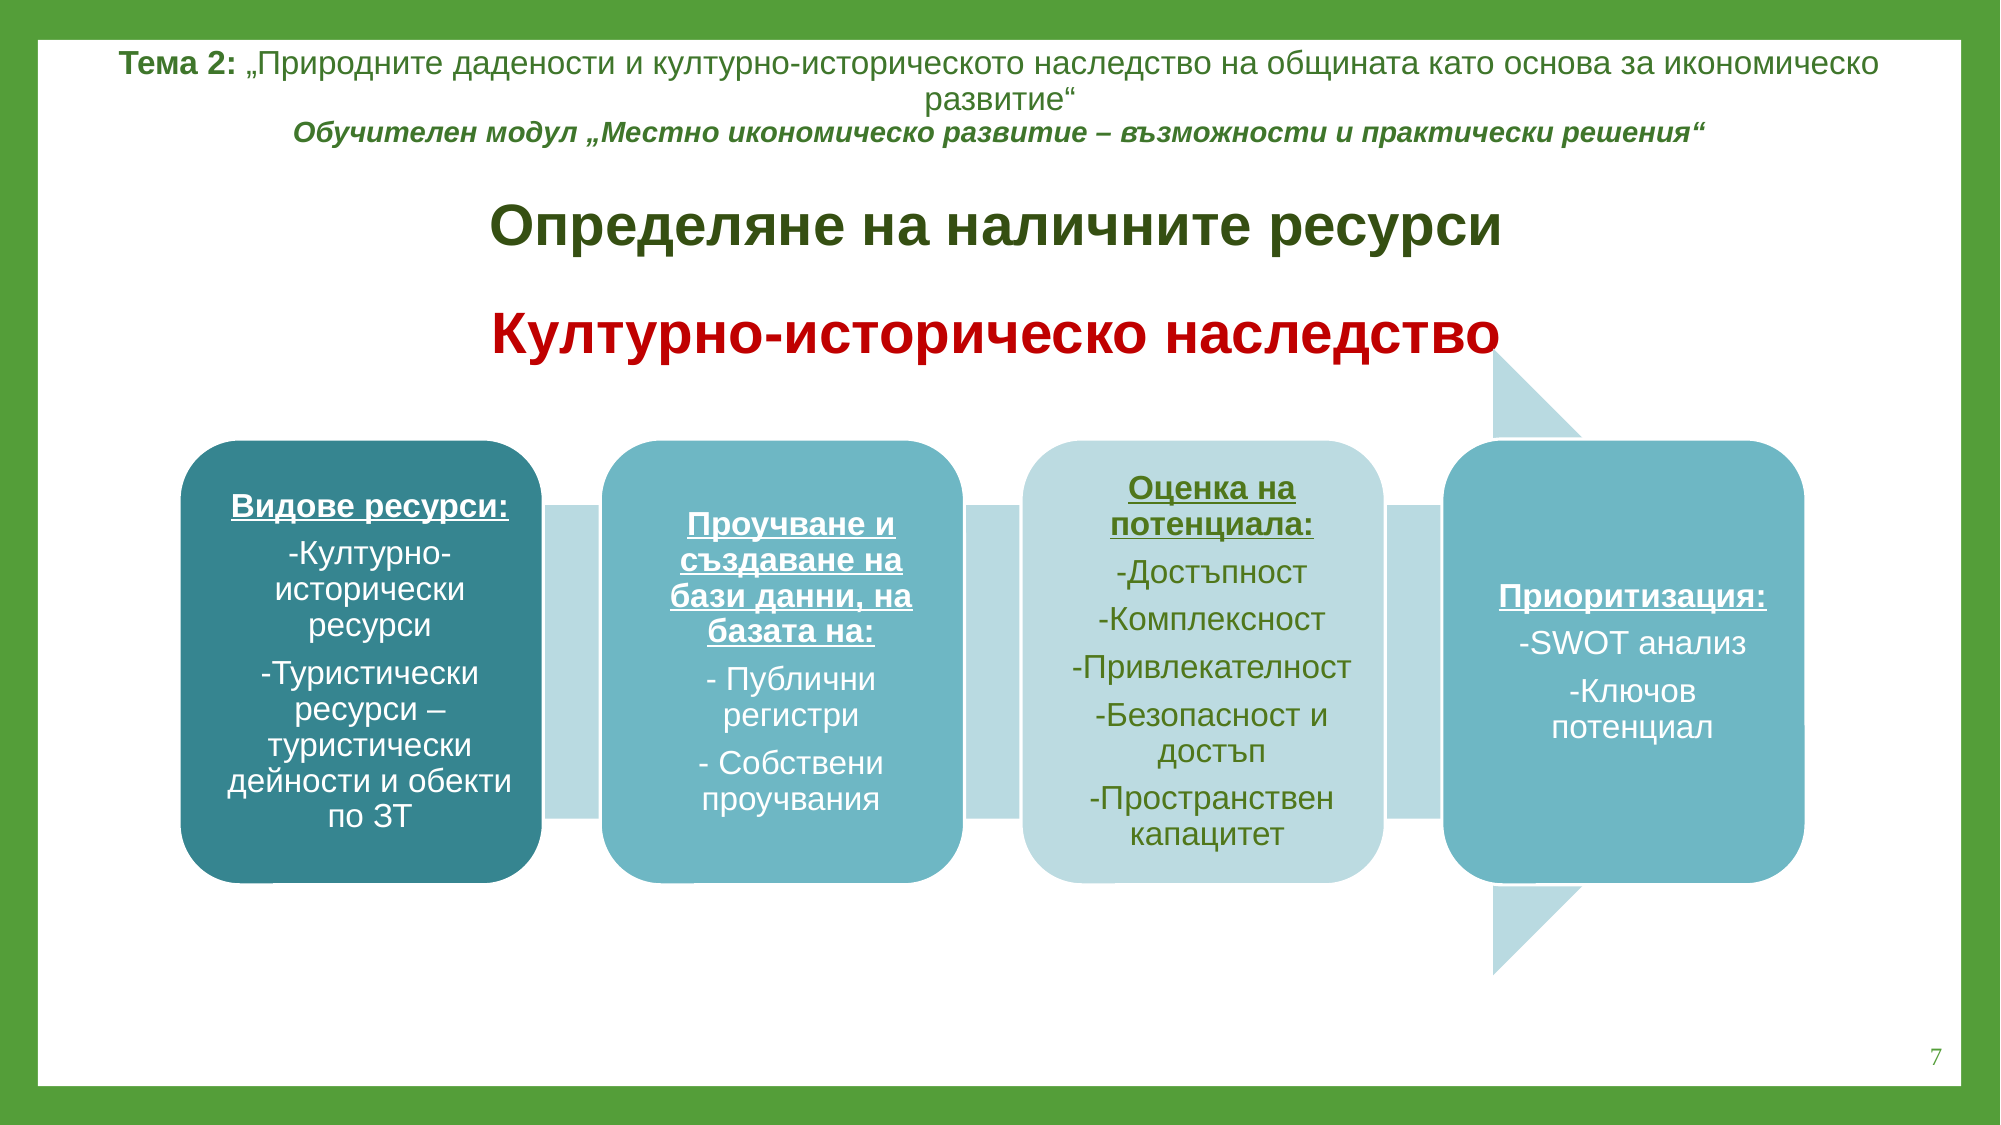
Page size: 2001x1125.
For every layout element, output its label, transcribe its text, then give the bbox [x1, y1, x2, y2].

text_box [178, 348, 1807, 976]
text_box Тема 2: „Природните дадености и културно-историческото наследство на общината като основа за икономическо развитие“ Обучителен модул „Местно икономическо развитие – възможности и практически решения“ [55, 46, 1945, 149]
slide_number 7 [1677, 1025, 1958, 1086]
text_box Определяне на наличните ресурси Културно-историческо наследство [195, 180, 1790, 345]
